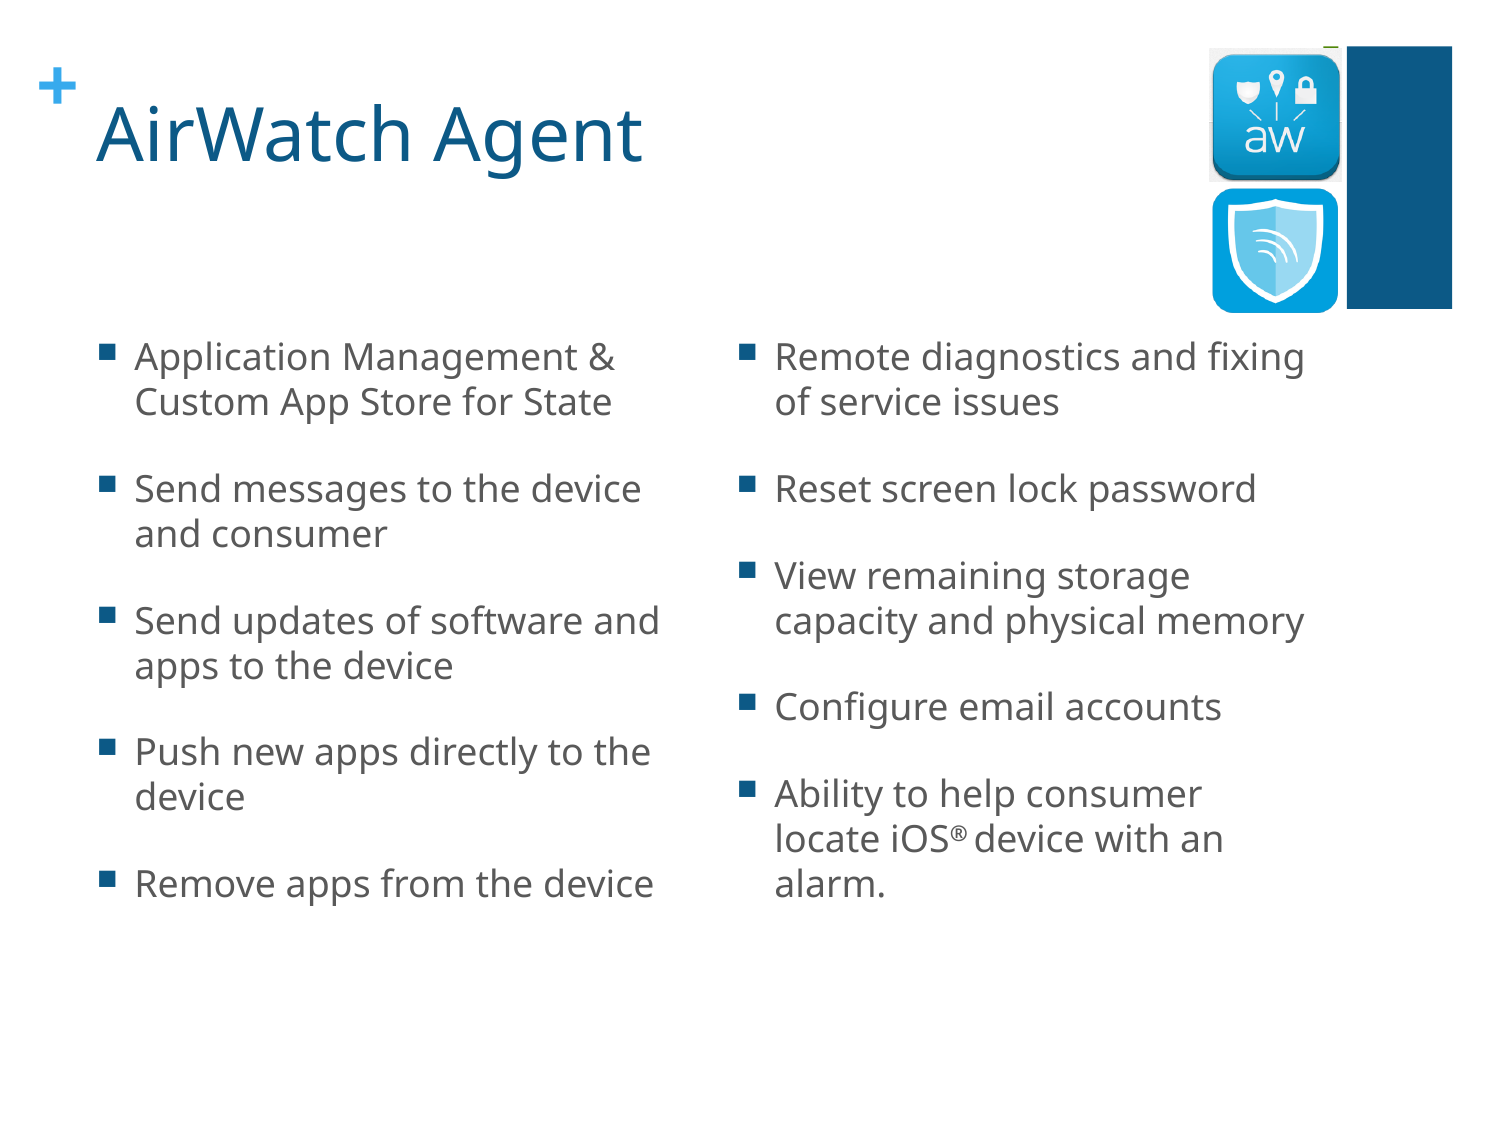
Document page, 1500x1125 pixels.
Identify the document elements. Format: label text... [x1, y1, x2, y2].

list Application Management & Custom App Store for State Send messages to the device and consumer Send updates of software and apps to the device Push new apps directly to the device Remove apps from the device [81, 325, 682, 1005]
list Remote diagnostics and fixing of service issues Reset screen lock password View remaining storage capacity and physical memory Configure email accounts Ability to help consumer locate iOS® device with an alarm. [721, 325, 1322, 1005]
picture [1207, 47, 1342, 317]
title AirWatch Agent [81, 79, 1202, 263]
